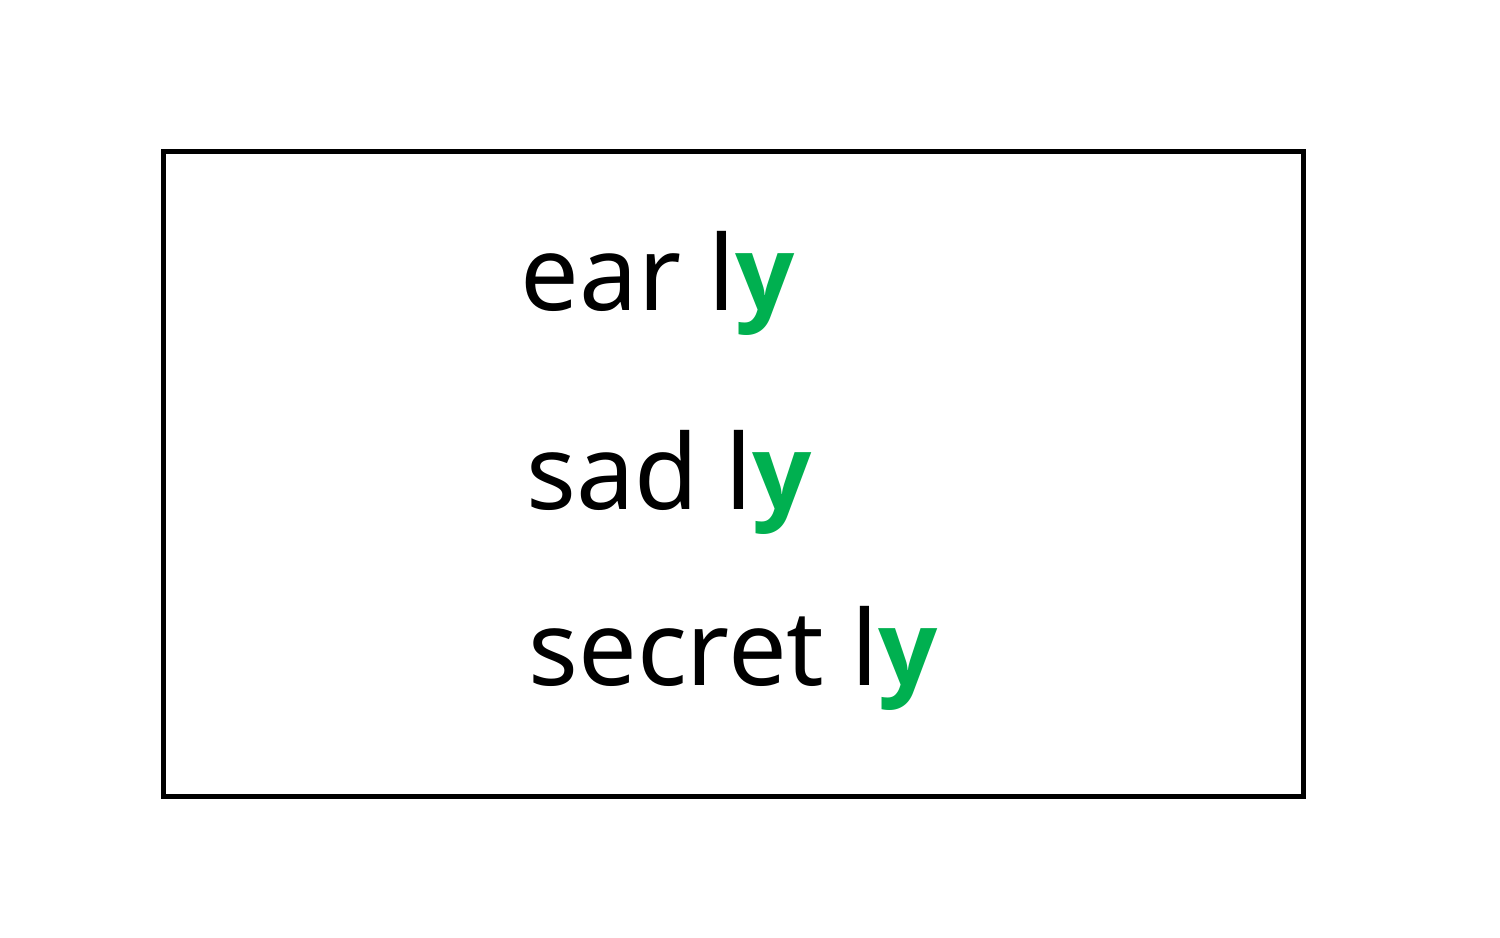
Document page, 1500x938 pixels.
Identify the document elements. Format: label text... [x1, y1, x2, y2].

text_box sad ly [511, 398, 828, 538]
text_box secret ly [513, 573, 954, 714]
text_box [163, 150, 1304, 797]
